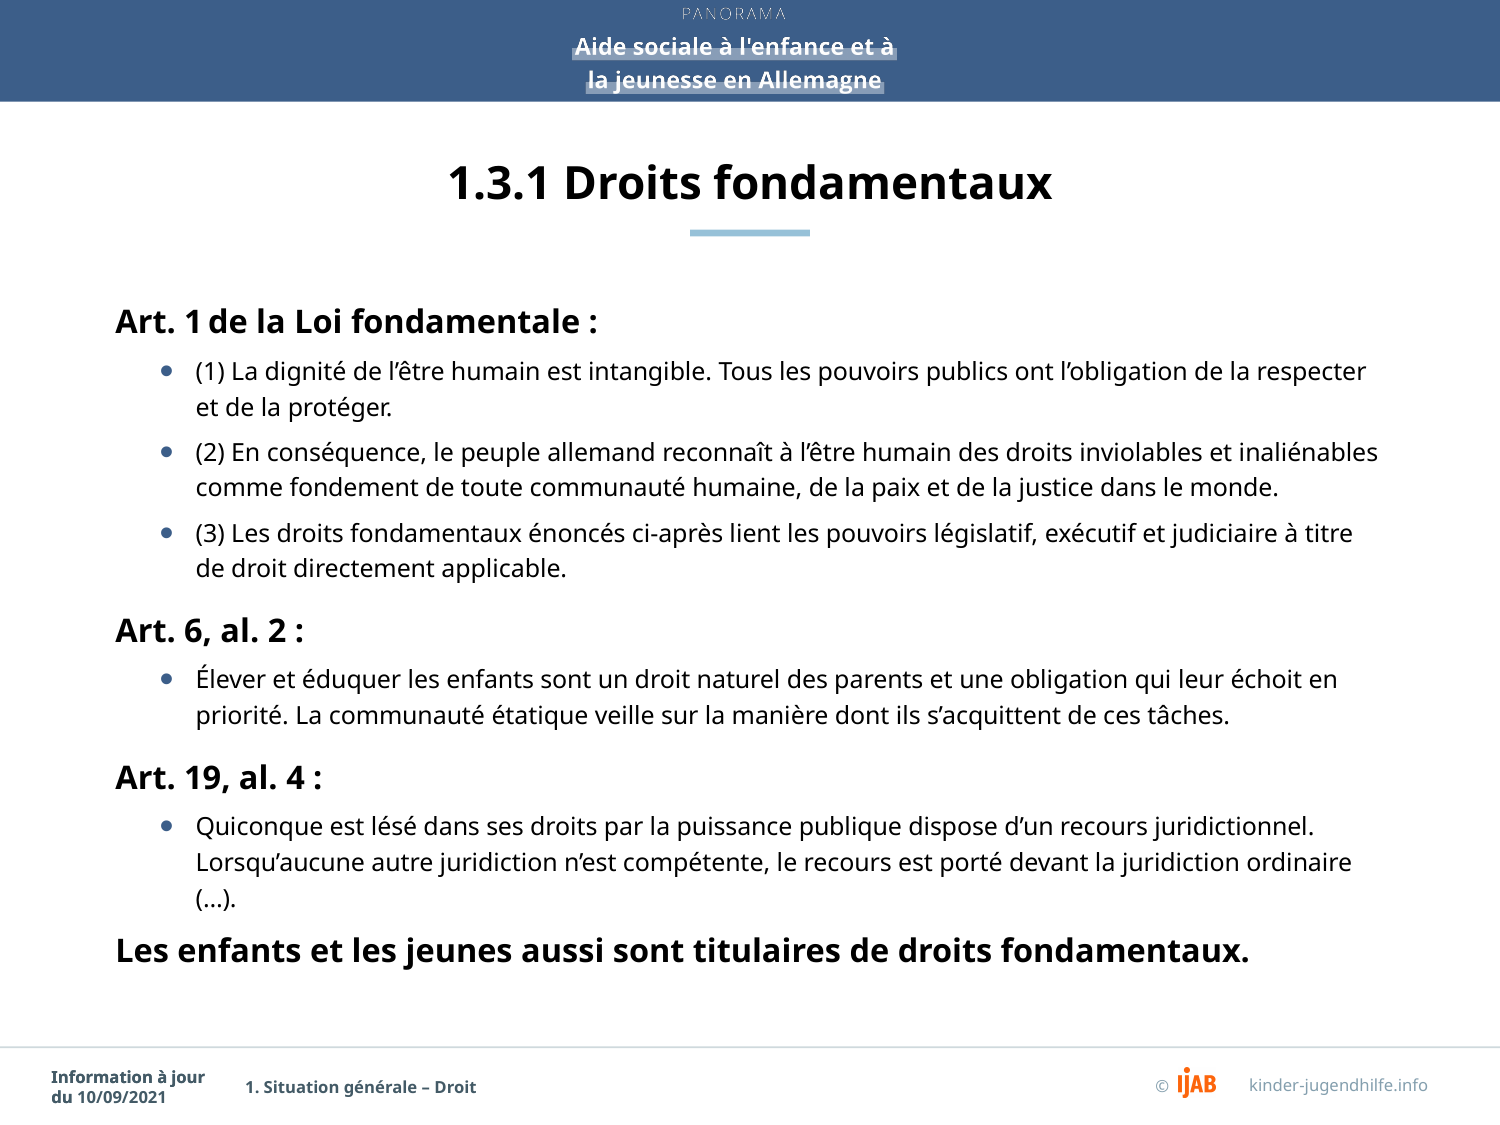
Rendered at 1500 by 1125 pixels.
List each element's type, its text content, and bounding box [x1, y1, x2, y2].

picture [572, 7, 897, 94]
list Art. 1 de la Loi fondamentale : (1) La dignité de l’être humain est intangible. Tous les pouvoirs publics ont l’obligation de la respecter et de la protéger. (2) En conséquence, le peuple allemand reconnaît à l’être humain des droits inviolables et inaliénables comme fondement de toute communauté humaine, de la paix et de la justice dans le monde. (3) Les droits fondamentaux énoncés ci-après lient les pouvoirs législatif, exécutif et judiciaire à titre de droit directement applicable. Art. 6, al. 2 : Élever et éduquer les enfants sont un droit naturel des parents et une obligation qui leur échoit en priorité. La communauté étatique veille sur la manière dont ils s’acquittent de ces tâches. Art. 19, al. 4 : Quiconque est lésé dans ses droits par la puissance publique dispose d’un recours juridictionnel. Lorsqu’aucune autre juridiction n’est compétente, le recours est porté devant la juridiction ordinaire (…). Les enfants et les jeunes aussi sont titulaires de droits fondamentaux. [100, 285, 1400, 1000]
title 1.3.1 Droits fondamentaux [56, 149, 1444, 220]
footer 1. Situation générale – Droit [230, 1068, 1046, 1106]
picture [1178, 1067, 1216, 1098]
